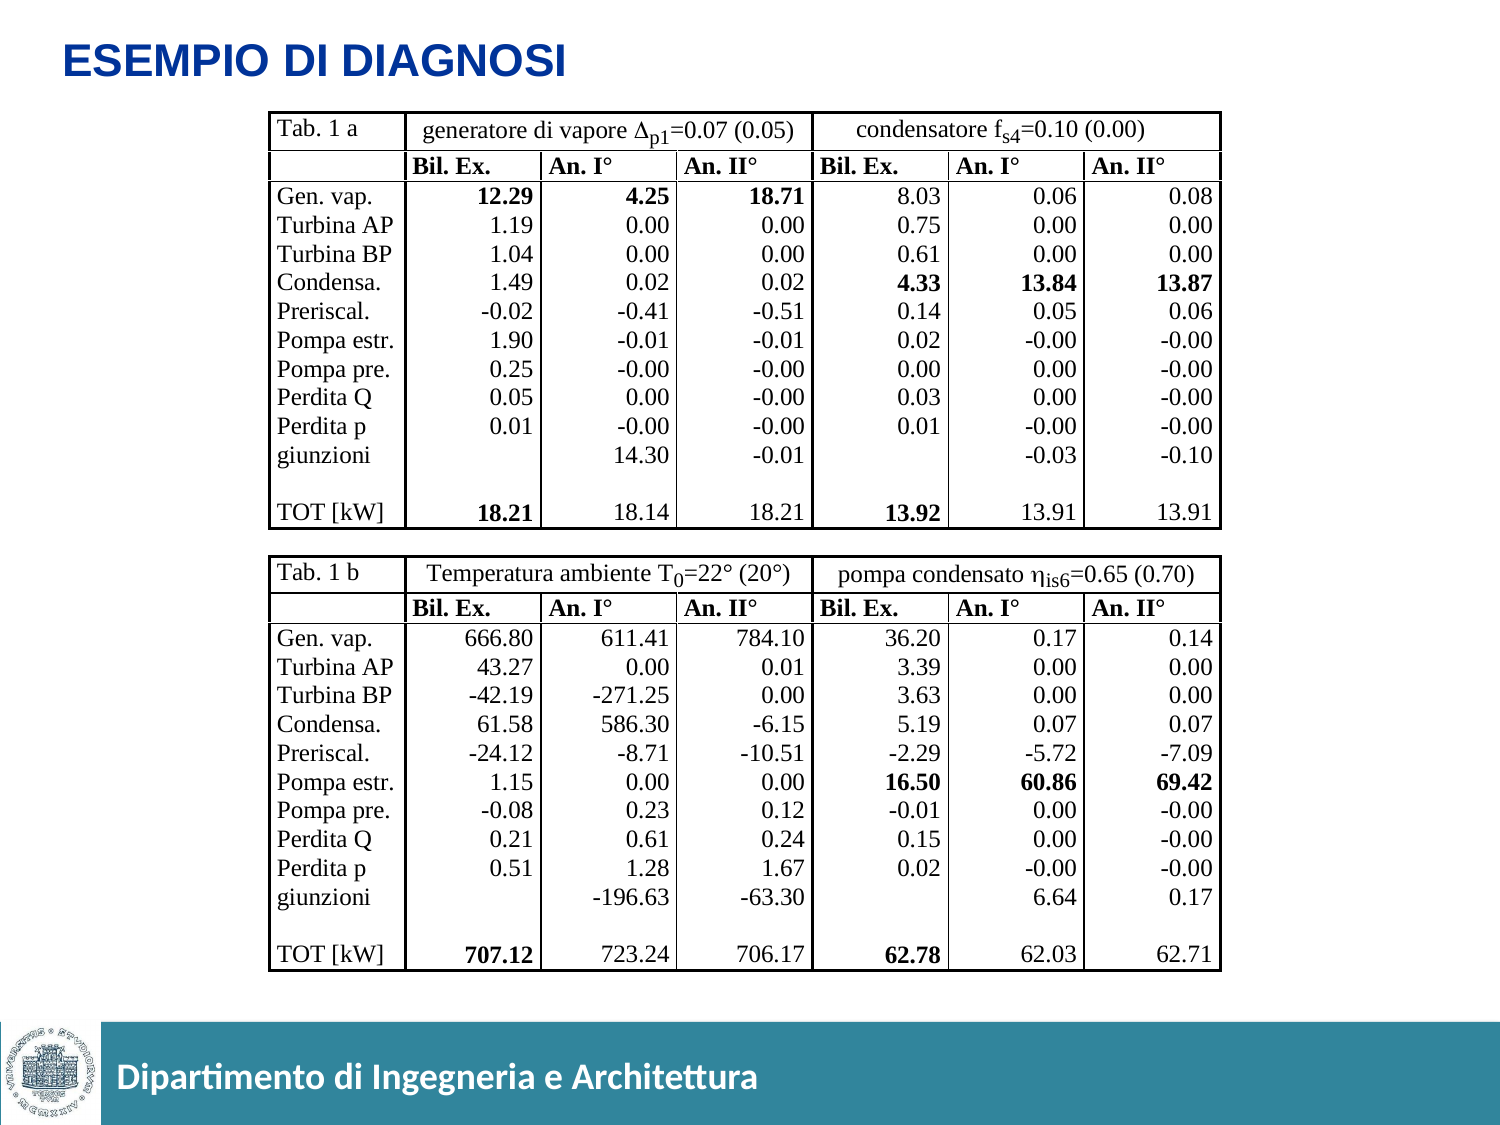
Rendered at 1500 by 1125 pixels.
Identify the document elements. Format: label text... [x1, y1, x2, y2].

title ESEMPIO DI DIAGNOSI [47, 22, 1455, 161]
picture [233, 110, 1259, 1000]
picture [1, 1020, 101, 1125]
